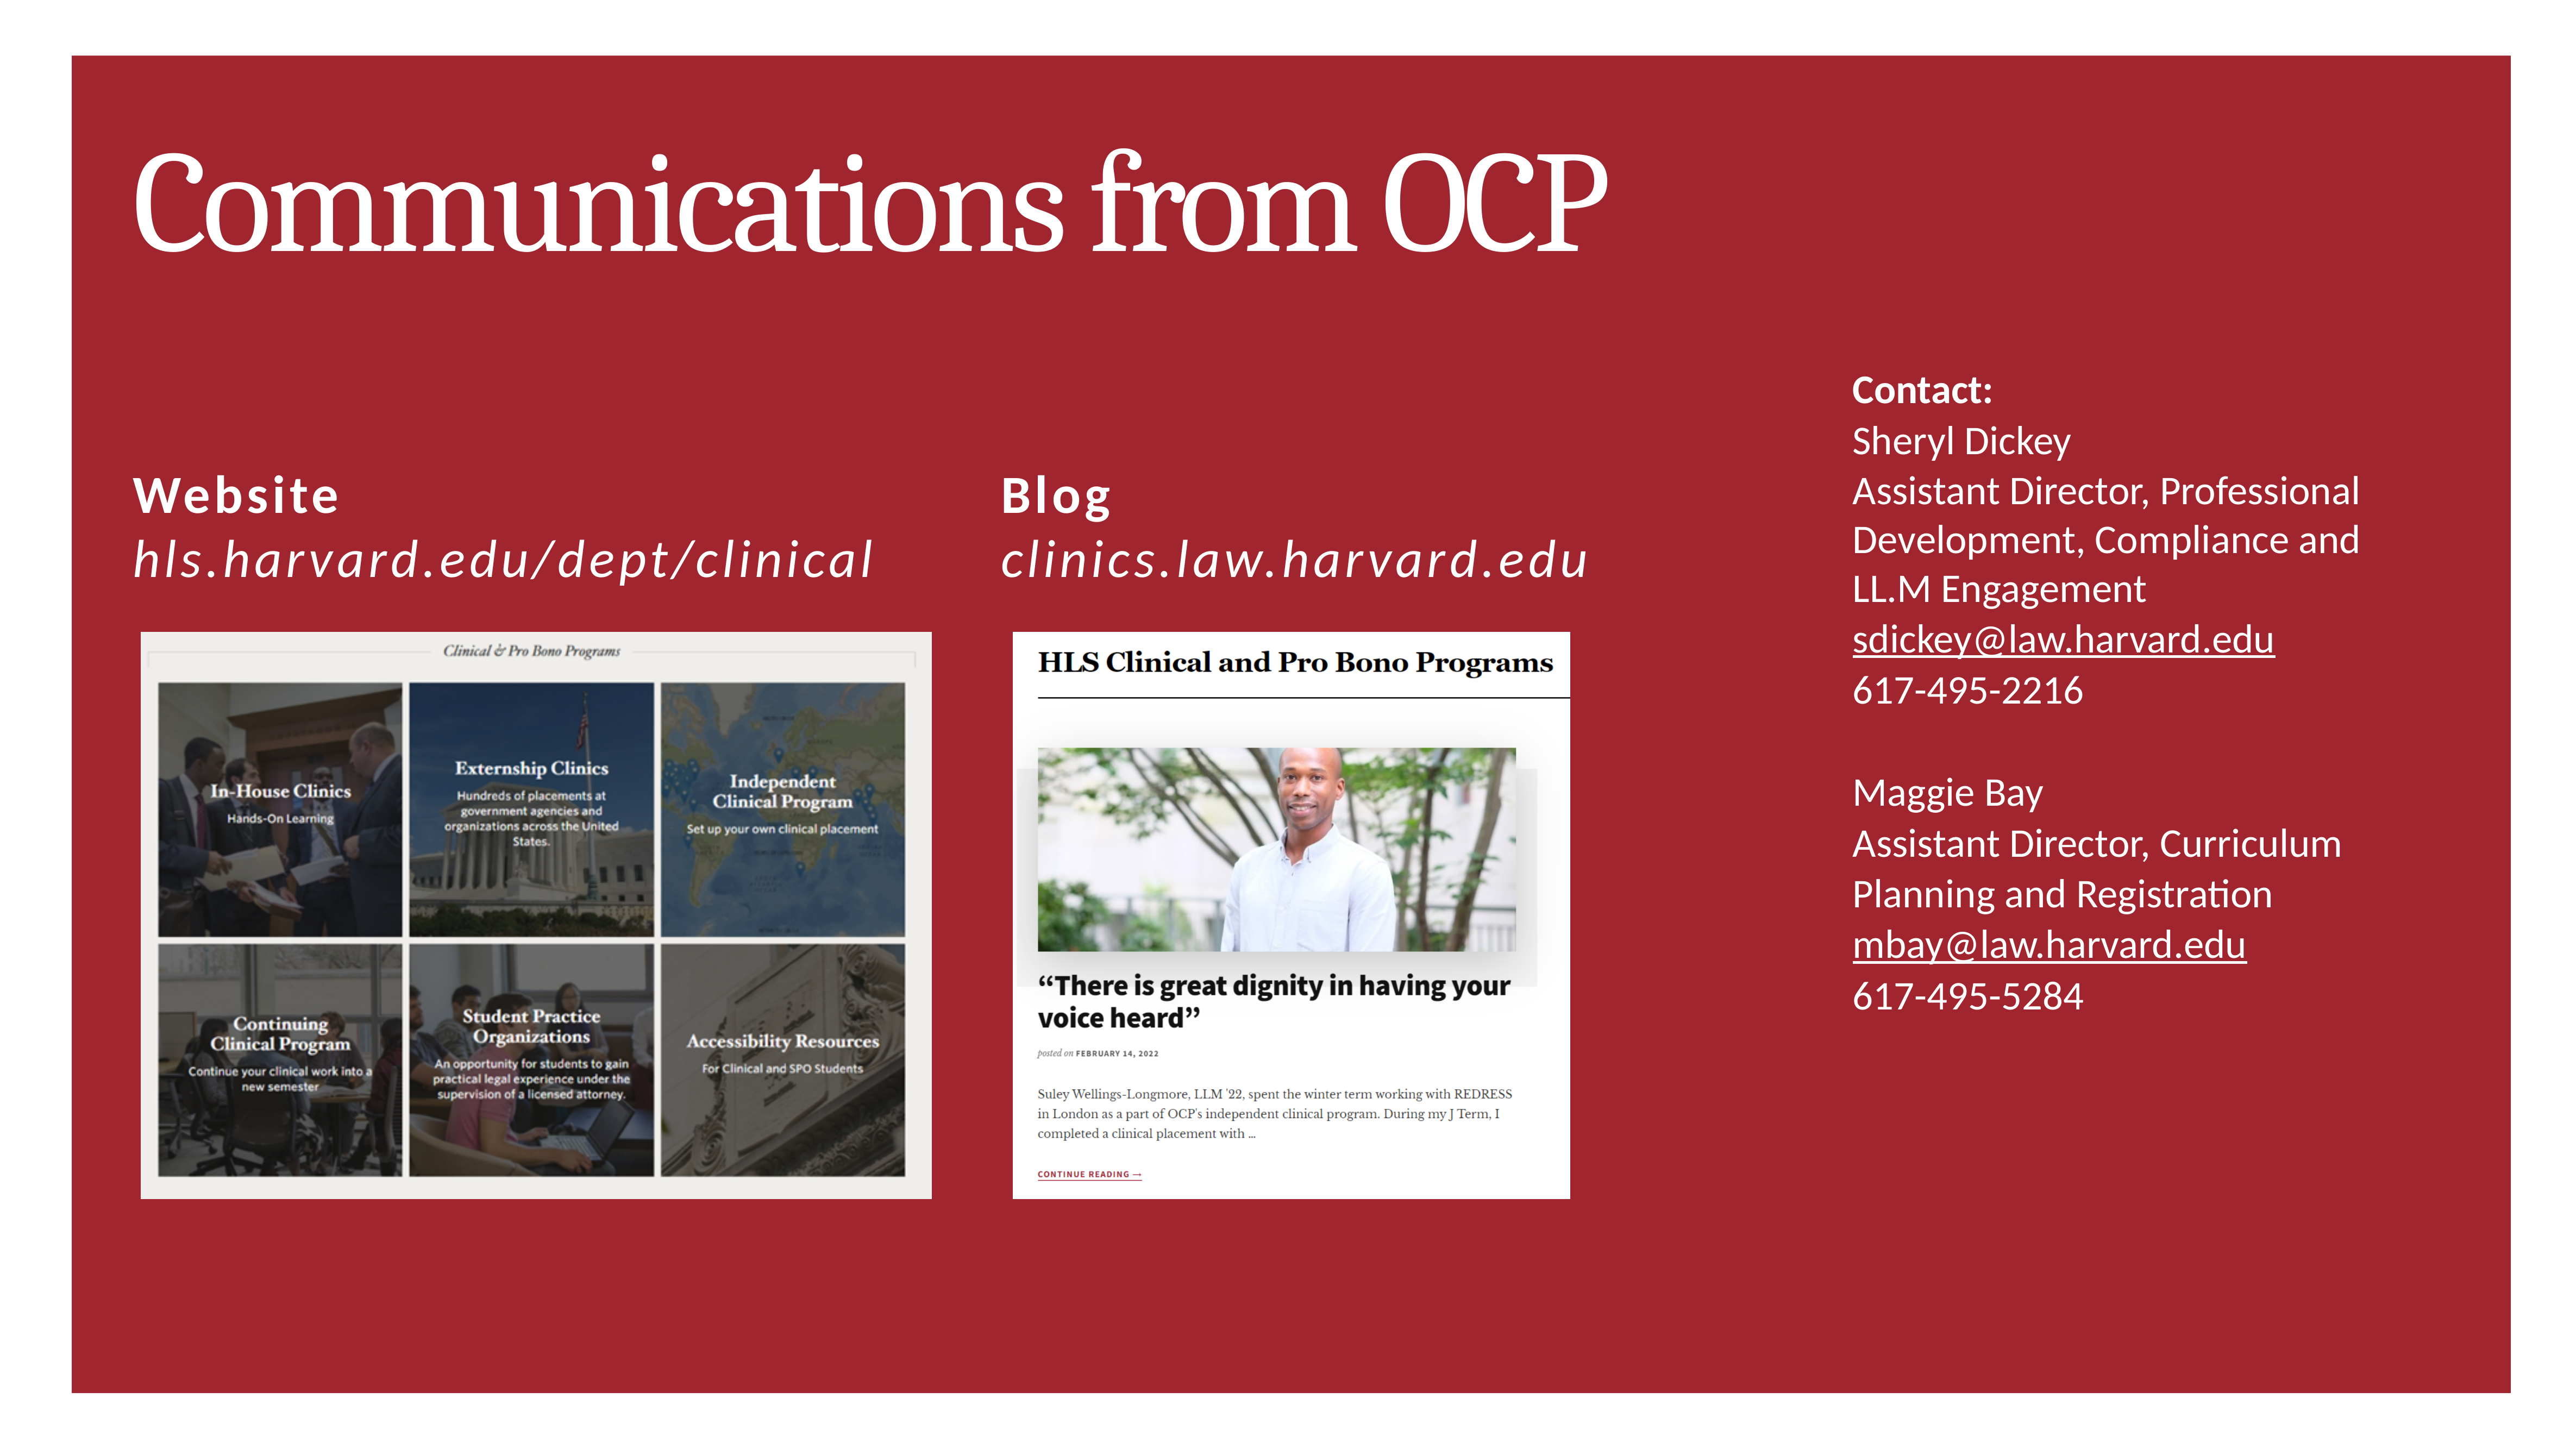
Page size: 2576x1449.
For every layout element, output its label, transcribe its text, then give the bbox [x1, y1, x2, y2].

text_box Communications from OCP [124, 102, 2190, 284]
text_box Contact: Sheryl Dickey Assistant Director, Professional Development, Compliance and LL.M Engagement sdickey@law.harvard.edu 617-495-2216 Maggie Bay Assistant Director, Curriculum Planning and Registration mbay@law.harvard.edu 617-495-5284 [1844, 357, 2450, 1022]
text_box Website hls.harvard.edu/dept/clinical [124, 455, 916, 670]
picture [141, 632, 932, 1199]
text_box [71, 55, 2511, 1394]
text_box Blog clinics.law.harvard.edu [993, 455, 1784, 592]
picture [1013, 632, 1570, 1199]
